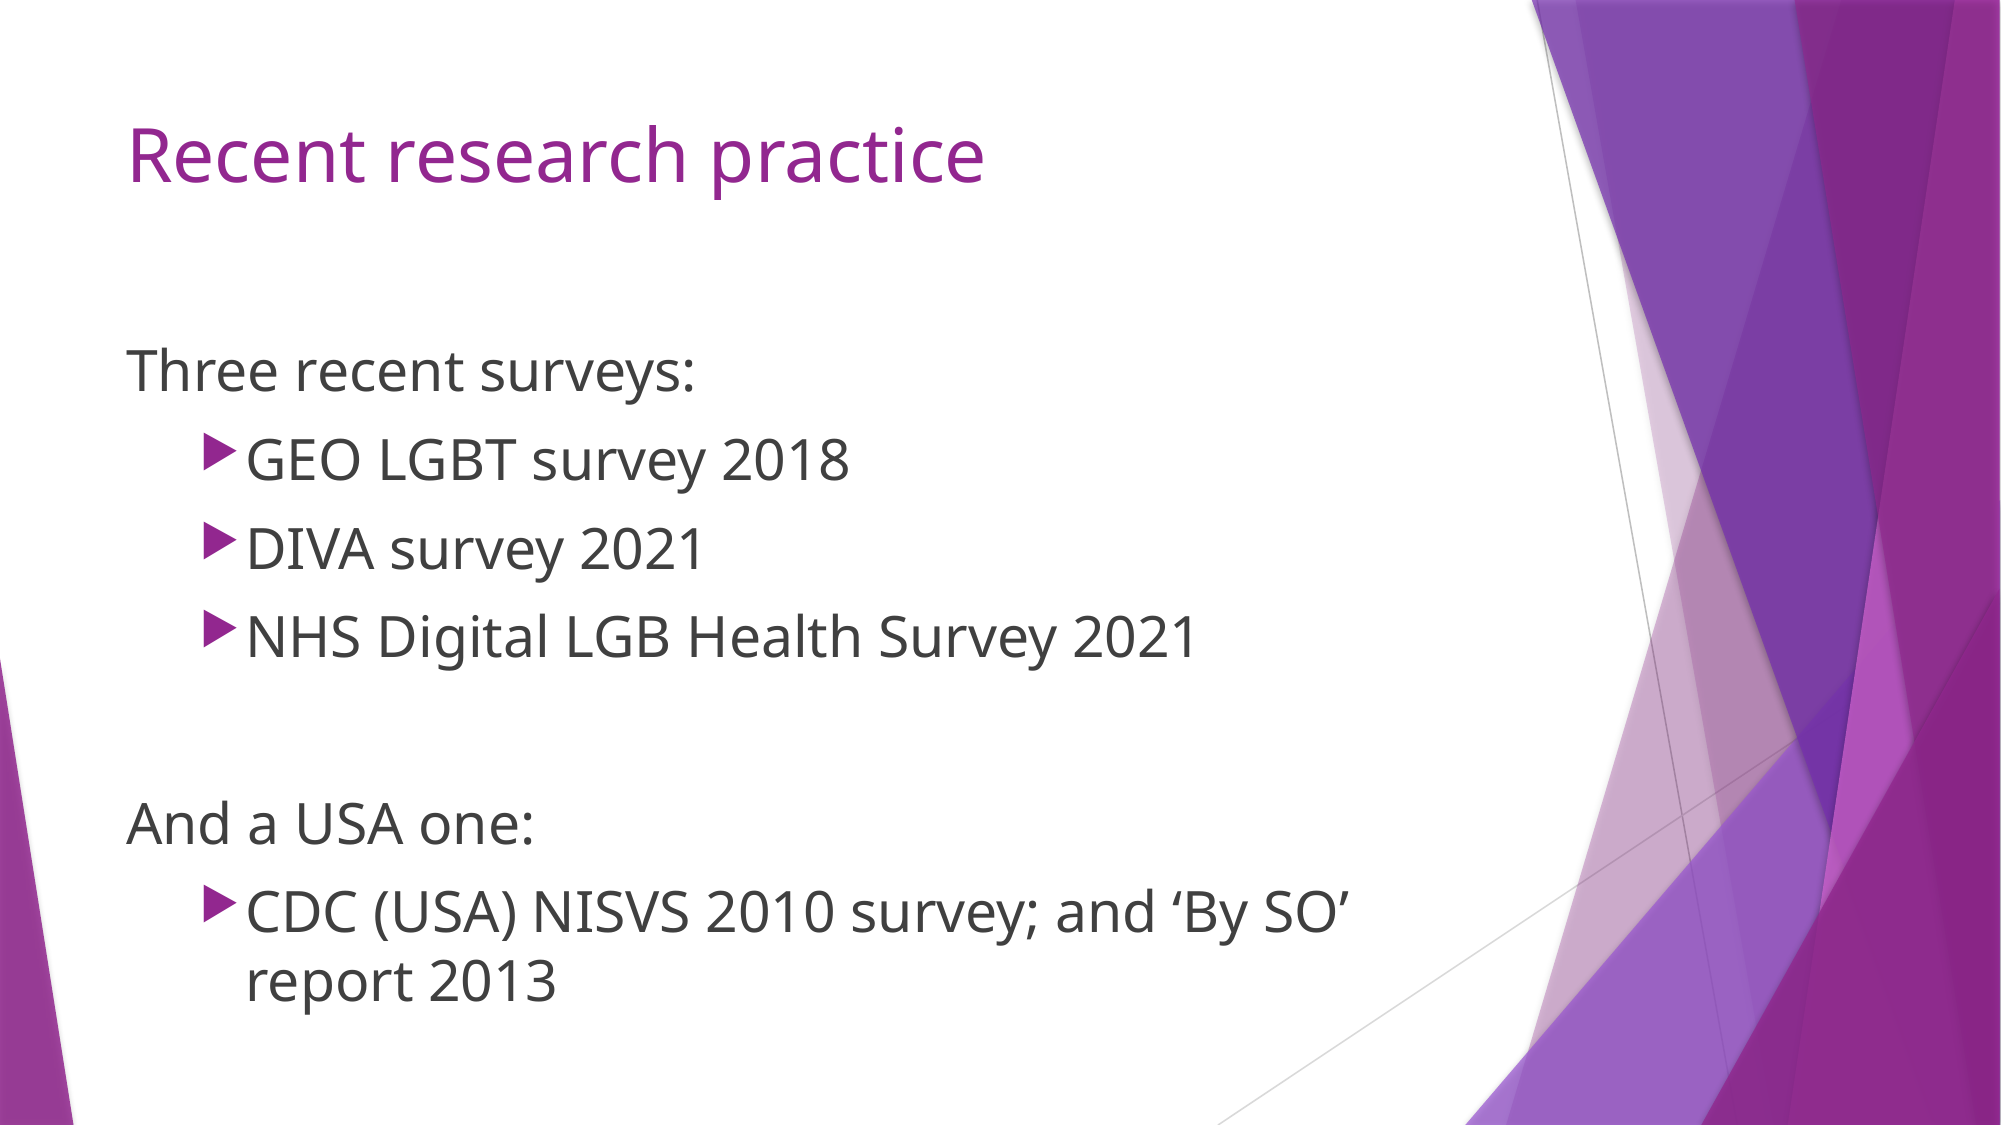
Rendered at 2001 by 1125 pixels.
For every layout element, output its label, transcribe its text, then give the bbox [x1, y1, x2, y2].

list Three recent surveys: GEO LGBT survey 2018 DIVA survey 2021 NHS Digital LGB Health Survey 2021 And a USA one: CDC (USA) NISVS 2010 survey; and ‘By SO’ report 2013 [111, 247, 1522, 1025]
title Recent research practice [111, 99, 1522, 247]
